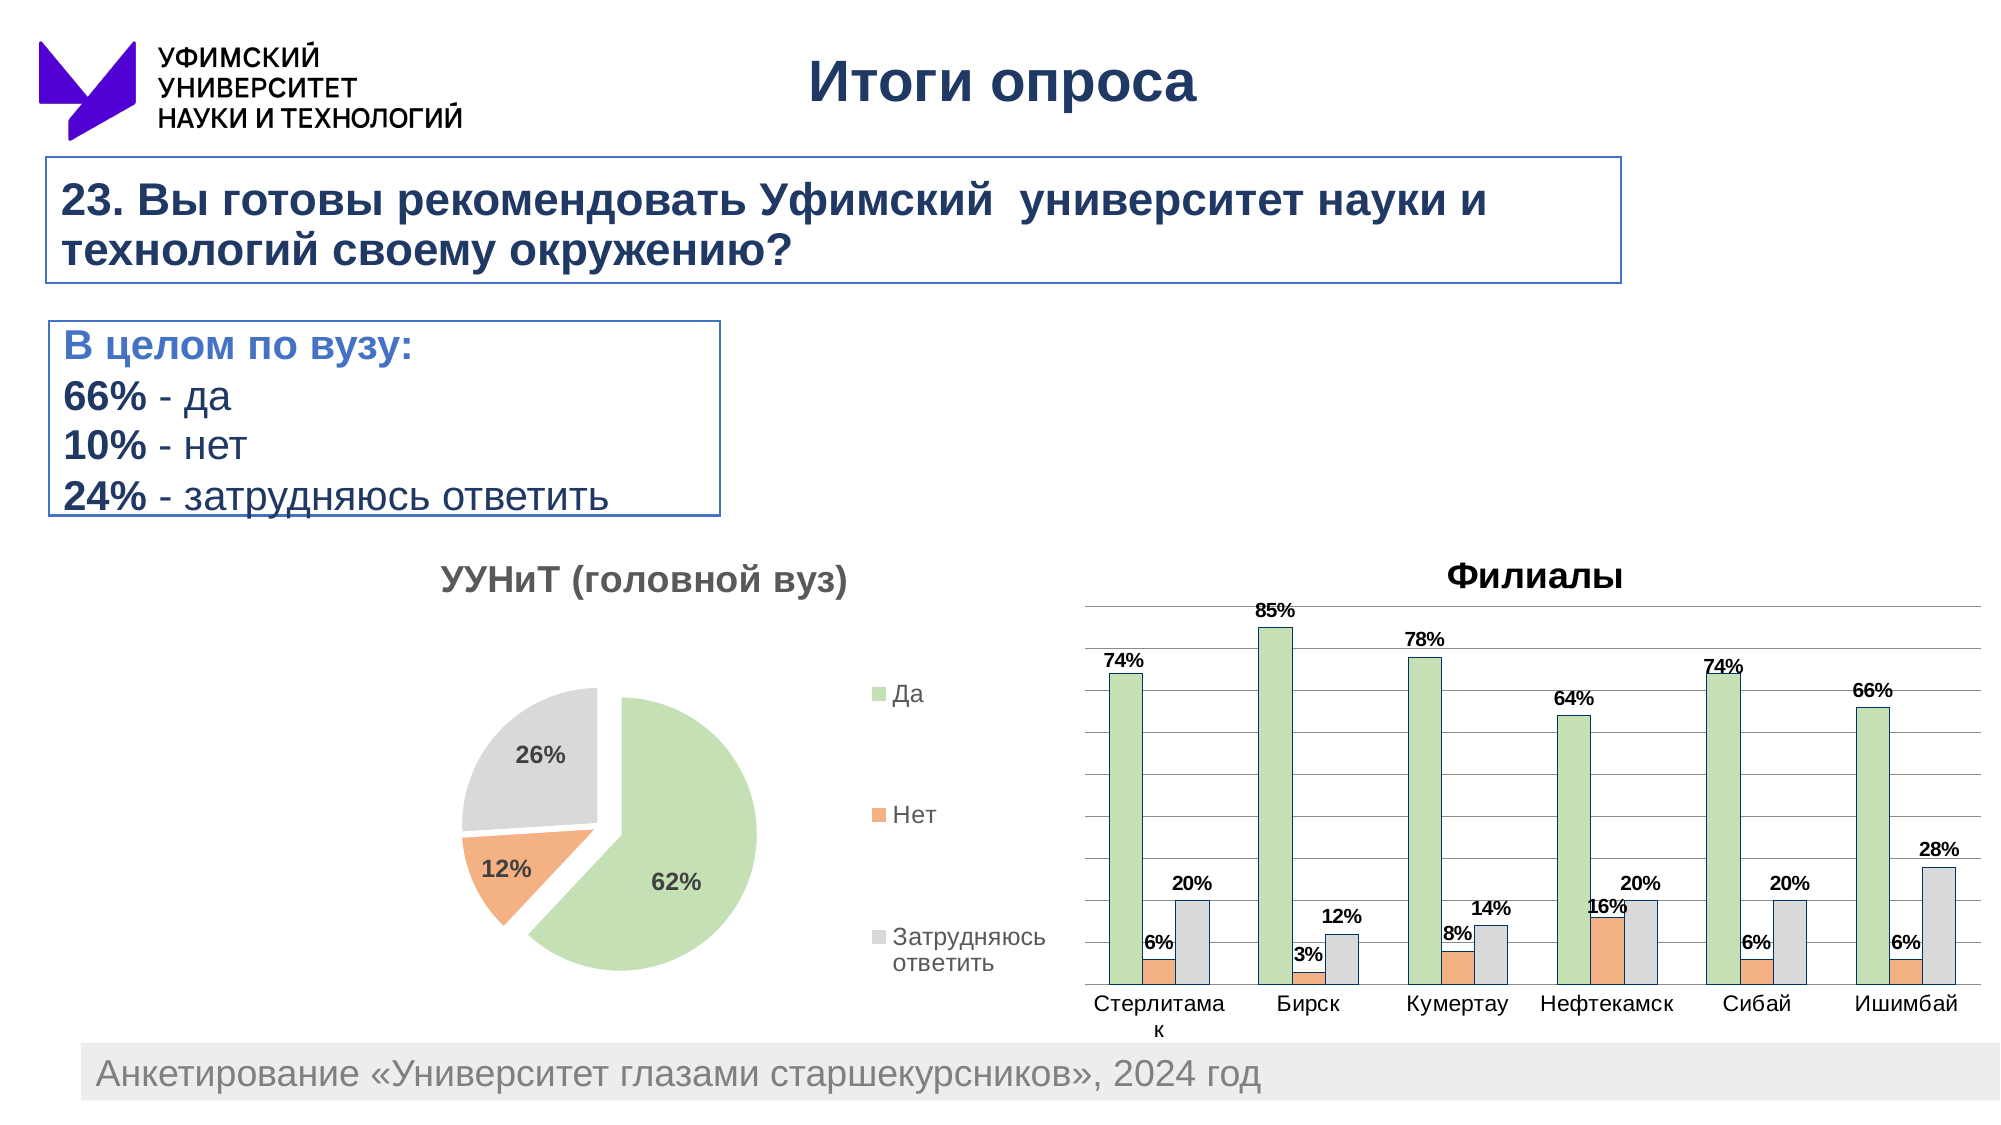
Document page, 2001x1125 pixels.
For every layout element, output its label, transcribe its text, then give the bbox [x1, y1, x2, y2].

text_box Анкетирование «Университет глазами старшекурсников», 2024 год [80, 1043, 2000, 1101]
picture [34, 36, 465, 146]
text_box В целом по вузу: 66% - да 10% - нет 24% - затрудняюсь ответить [48, 320, 721, 517]
chart [79, 520, 2000, 1072]
title 23. Вы готовы рекомендовать Уфимский университет науки и технологий своему окружению? [45, 156, 1622, 284]
text_box Итоги опроса [384, 34, 1622, 122]
